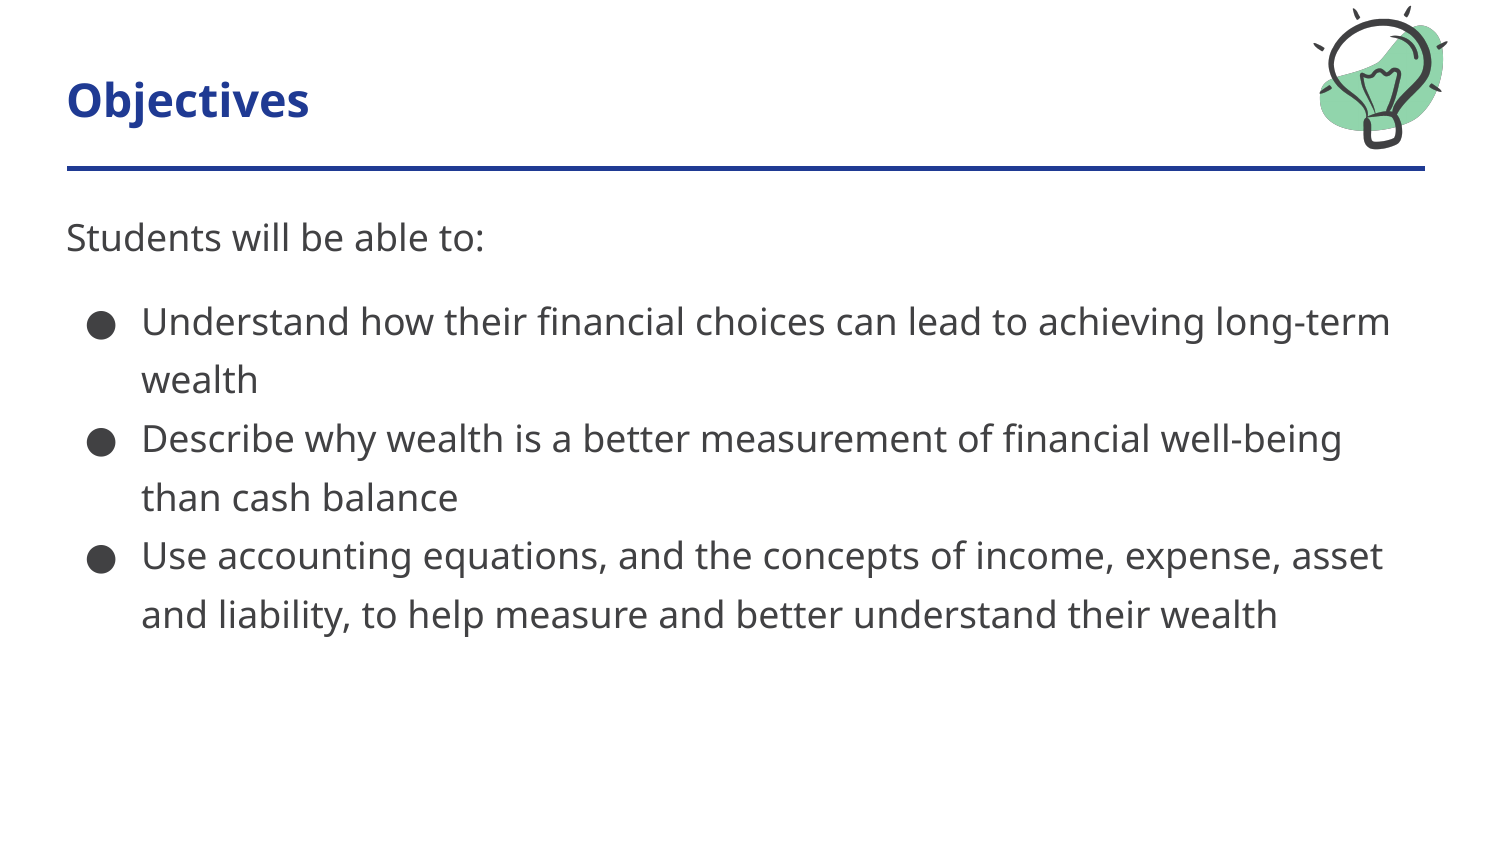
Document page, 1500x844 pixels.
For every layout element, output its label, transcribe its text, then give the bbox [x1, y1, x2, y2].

picture [1303, 0, 1462, 155]
title Objectives [51, 52, 1298, 147]
list Students will be able to: Understand how their financial choices can lead to achieving long-term wealth Describe why wealth is a better measurement of financial well-being than cash balance Use accounting equations, and the concepts of income, expense, asset and liability, to help measure and better understand their wealth [51, 189, 1449, 750]
